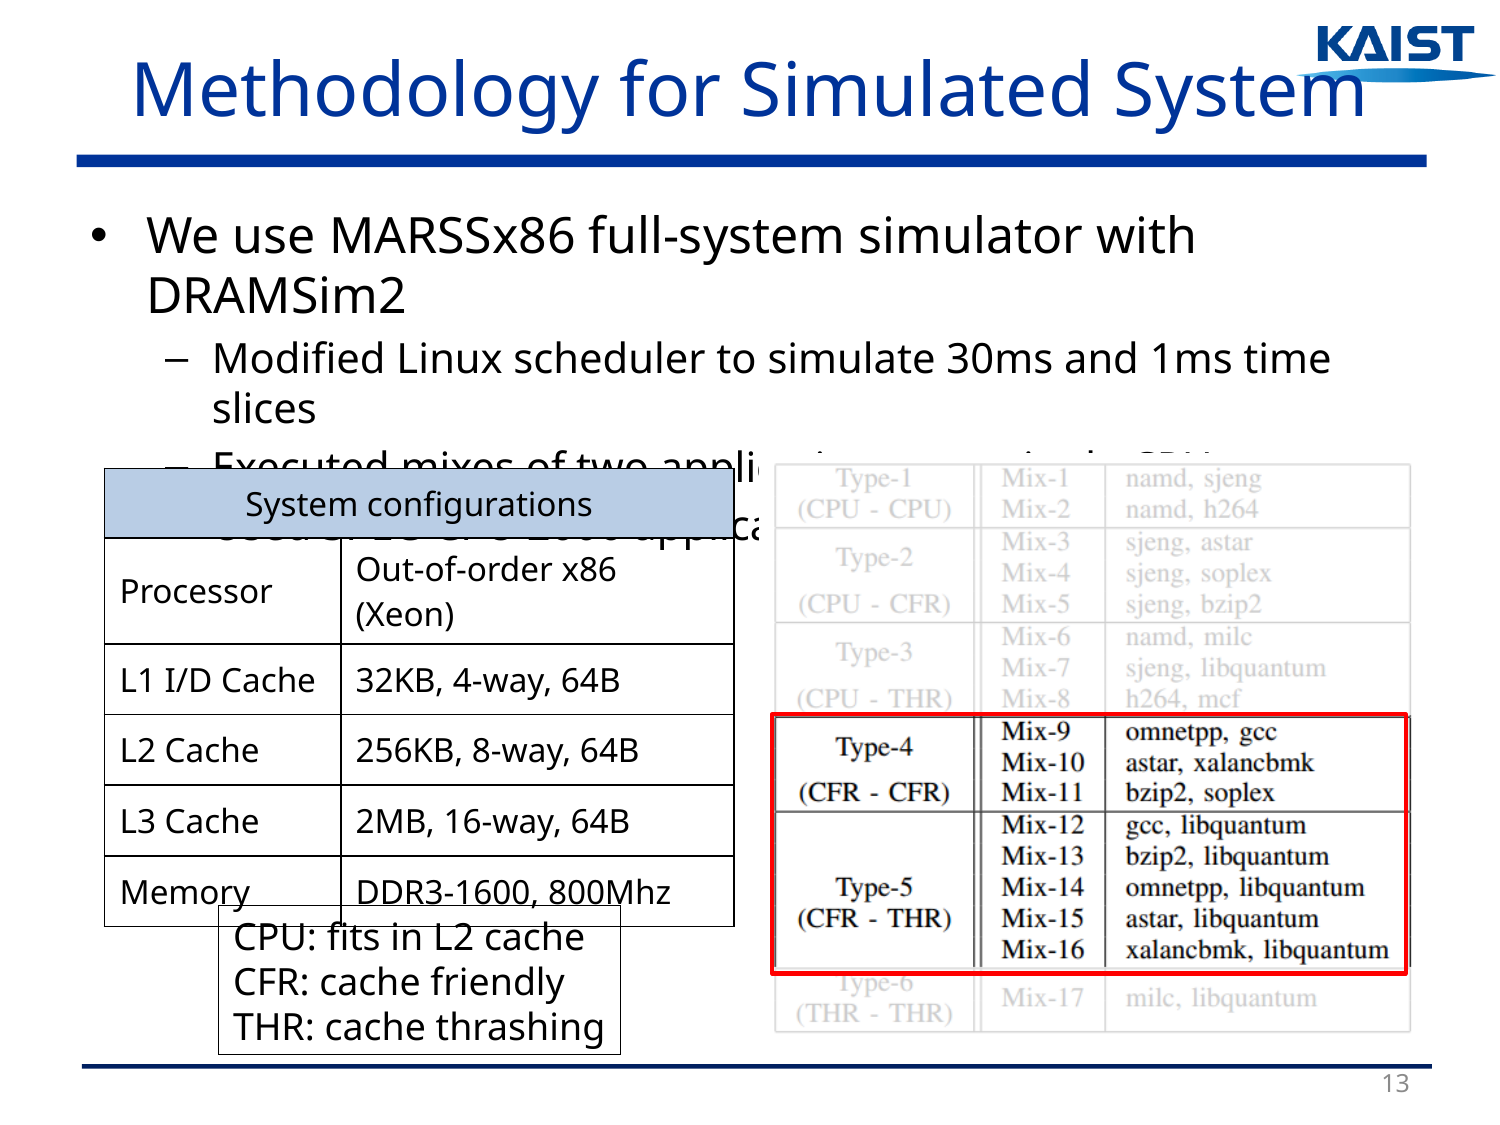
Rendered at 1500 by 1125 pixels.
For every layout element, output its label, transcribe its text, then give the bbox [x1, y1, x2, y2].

slide_number 13 [1074, 1066, 1425, 1103]
table_cell 32KB, 4-way, 64B [342, 645, 733, 714]
title Methodology for Simulated System [75, 23, 1425, 149]
table_cell 2MB, 16-way, 64B [342, 786, 733, 855]
table_cell Memory [105, 857, 340, 926]
table_cell 256KB, 8-way, 64B [342, 715, 733, 784]
text_box CPU: fits in L2 cache CFR: cache friendly THR: cache thrashing [218, 905, 621, 1055]
table_cell L1 I/D Cache [105, 645, 340, 714]
table_cell L3 Cache [105, 786, 340, 855]
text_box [759, 457, 1431, 1054]
picture [1277, 21, 1500, 87]
table_cell Out-of-order x86 (Xeon) [342, 539, 733, 643]
table_header System configurations [105, 469, 733, 537]
picture [758, 453, 1419, 1040]
table_cell L2 Cache [105, 715, 340, 784]
list We use MARSSx86 full-system simulator with DRAMSim2 Modified Linux scheduler to simulate 30ms and 1ms time slices Executed mixes of two applications on a single CPU Used SPEC-CPU 2006 applications [75, 196, 1425, 1047]
table_cell Processor [105, 539, 340, 643]
table_cell DDR3-1600, 800Mhz [342, 857, 733, 926]
